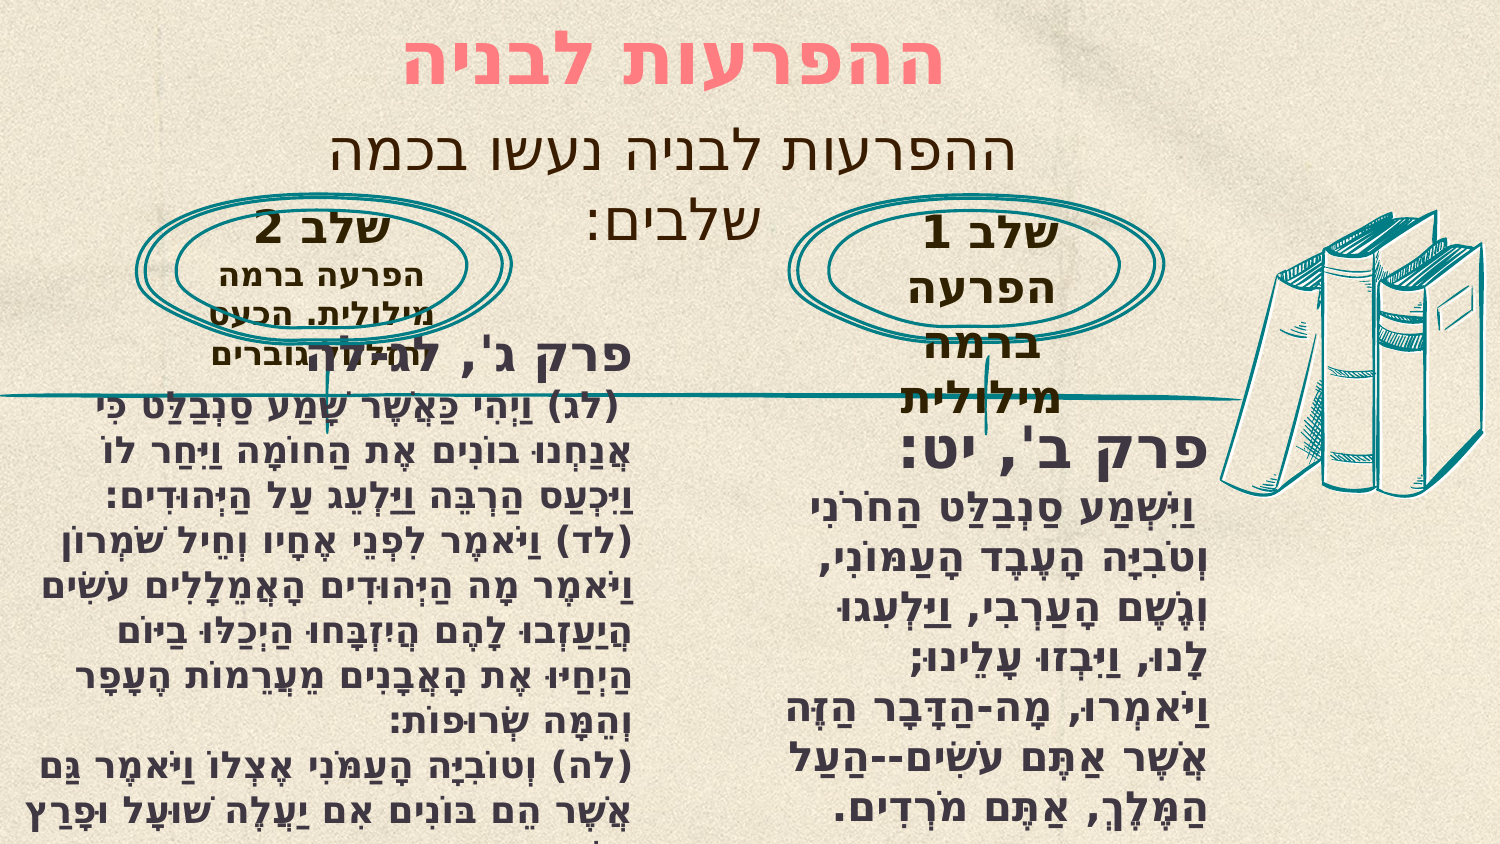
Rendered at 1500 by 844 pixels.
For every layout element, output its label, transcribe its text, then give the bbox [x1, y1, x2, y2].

text_box [329, 392, 984, 400]
text_box [0, 393, 325, 398]
text_box [987, 393, 1214, 401]
text_box פרק ג', לג-לה (לג) וַיְהִי כַּאֲשֶׁר שָׁמַע סַנְבַלַּט כִּי אֲנַחְנוּ בוֹנִים אֶת הַחוֹמָה וַיִּחַר לוֹ וַיִּכְעַס הַרְבֵּה וַיַּלְעֵג עַל הַיְּהוּדִים: (לד) וַיֹּאמֶר לִפְנֵי אֶחָיו וְחֵיל שֹׁמְרוֹן וַיֹּאמֶר מָה הַיְּהוּדִים הָאֲמֵלָלִים עֹשִׂים הֲיַעַזְבוּ לָהֶם הֲיִזְבָּחוּ הַיְכַלּוּ בַיּוֹם הַיְחַיּוּ אֶת הָאֲבָנִים מֵעֲרֵמוֹת הֶעָפָר וְהֵמָּה שְׂרוּפוֹת: (לה) וְטוֹבִיָּה הָעַמֹּנִי אֶצְלוֹ וַיֹּאמֶר גַּם אֲשֶׁר הֵם בּוֹנִים אִם יַעֲלֶה שׁוּעָל וּפָרַץ חוֹמַת אַבְנֵיהֶם [7, 539, 649, 693]
picture [0, 0, 1500, 844]
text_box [132, 193, 515, 345]
text_box ההפרעות לבניה נעשו בכמה שלבים: [217, 96, 1129, 181]
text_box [785, 194, 1168, 343]
text_box [984, 354, 990, 436]
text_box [1219, 209, 1486, 498]
title ההפרעות לבניה [84, 0, 1263, 89]
title שלב 1 הפרעה ברמה מילולית [823, 188, 1140, 193]
text_box שלב 2 הפרעה ברמה מילולית. הכעס והזלזול גוברים [150, 182, 494, 192]
text_box פרק ב', יט: וַיִּשְׁמַע סַנְבַלַּט הַחֹרֹנִי וְטֹבִיָּה הָעֶבֶד הָעַמּוֹנִי, וְגֶשֶׁם הָעַרְבִי, וַיַּלְעִגוּ לָנוּ, וַיִּבְזוּ עָלֵינוּ; וַיֹּאמְרוּ, מָה-הַדָּבָר הַזֶּה אֲשֶׁר אַתֶּם עֹשִׂים--הַעַל הַמֶּלֶךְ, אַתֶּם מֹרְדִים. [743, 398, 1225, 718]
text_box [325, 354, 331, 435]
